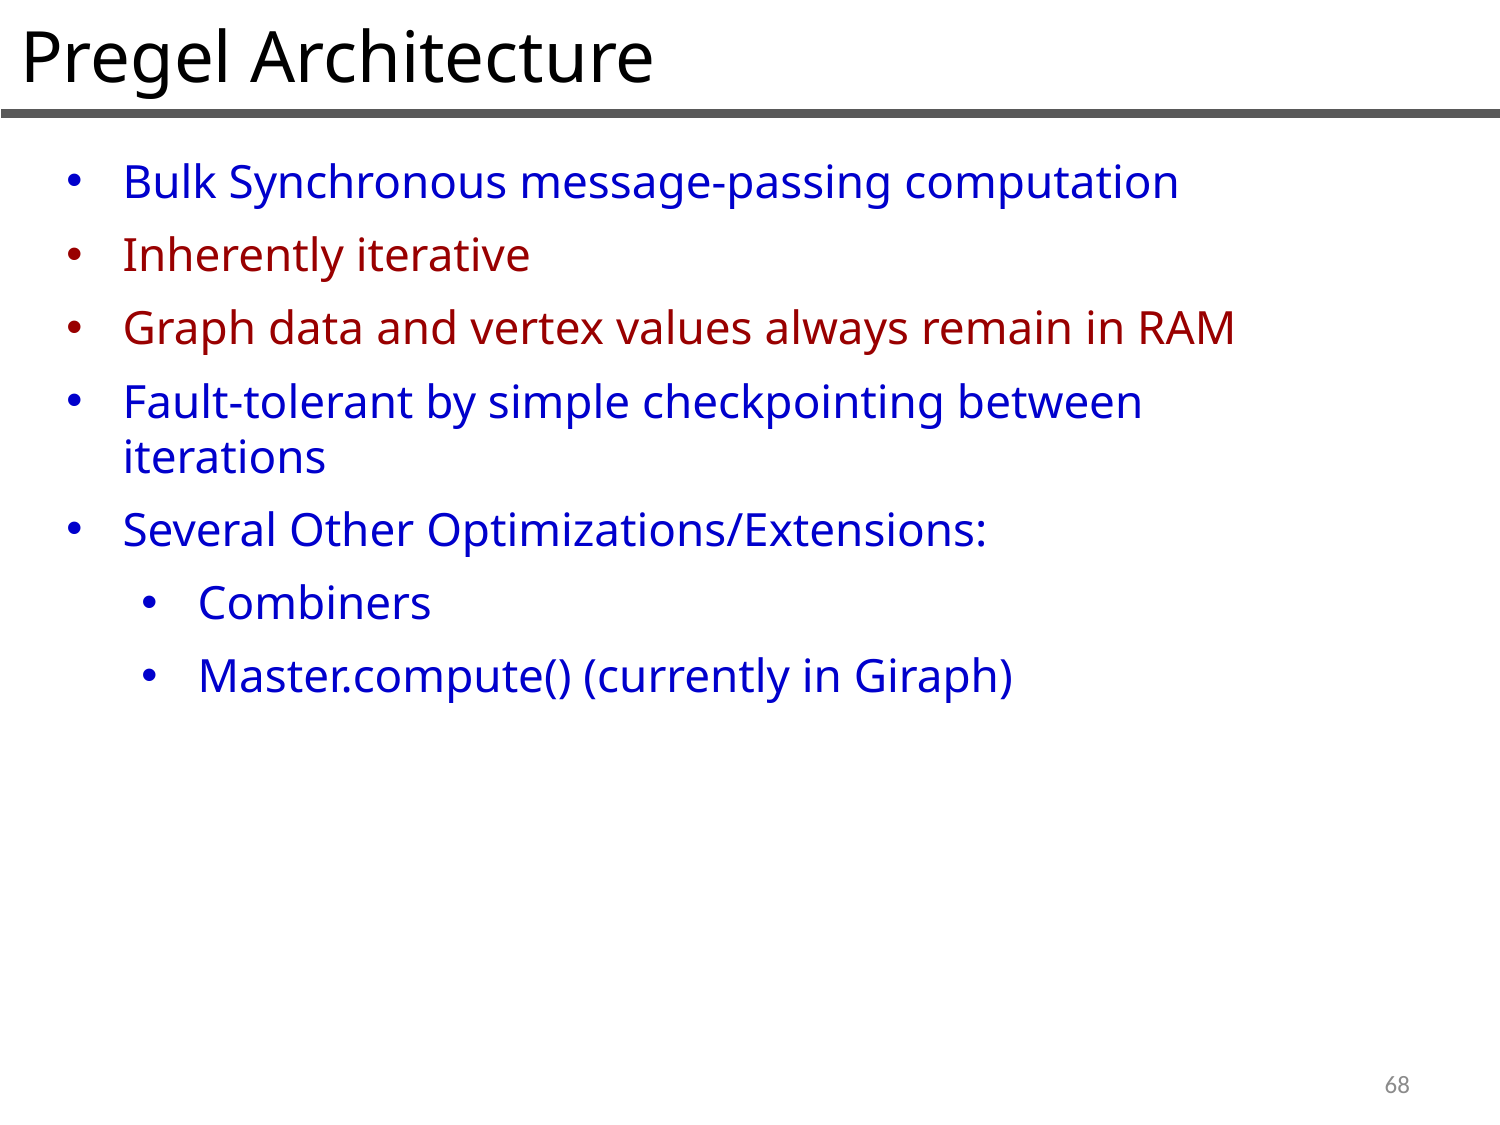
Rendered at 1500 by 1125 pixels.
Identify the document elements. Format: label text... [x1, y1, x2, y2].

text_box Bulk Synchronous message-passing computation Inherently iterative Graph data and vertex values always remain in RAM Fault-tolerant by simple checkpointing between iterations Several Other Optimizations/Extensions: Combiners Master.compute() (currently in Giraph) [51, 145, 1363, 710]
text_box Pregel Architecture [5, 4, 1500, 105]
slide_number 68 [1074, 1053, 1425, 1113]
